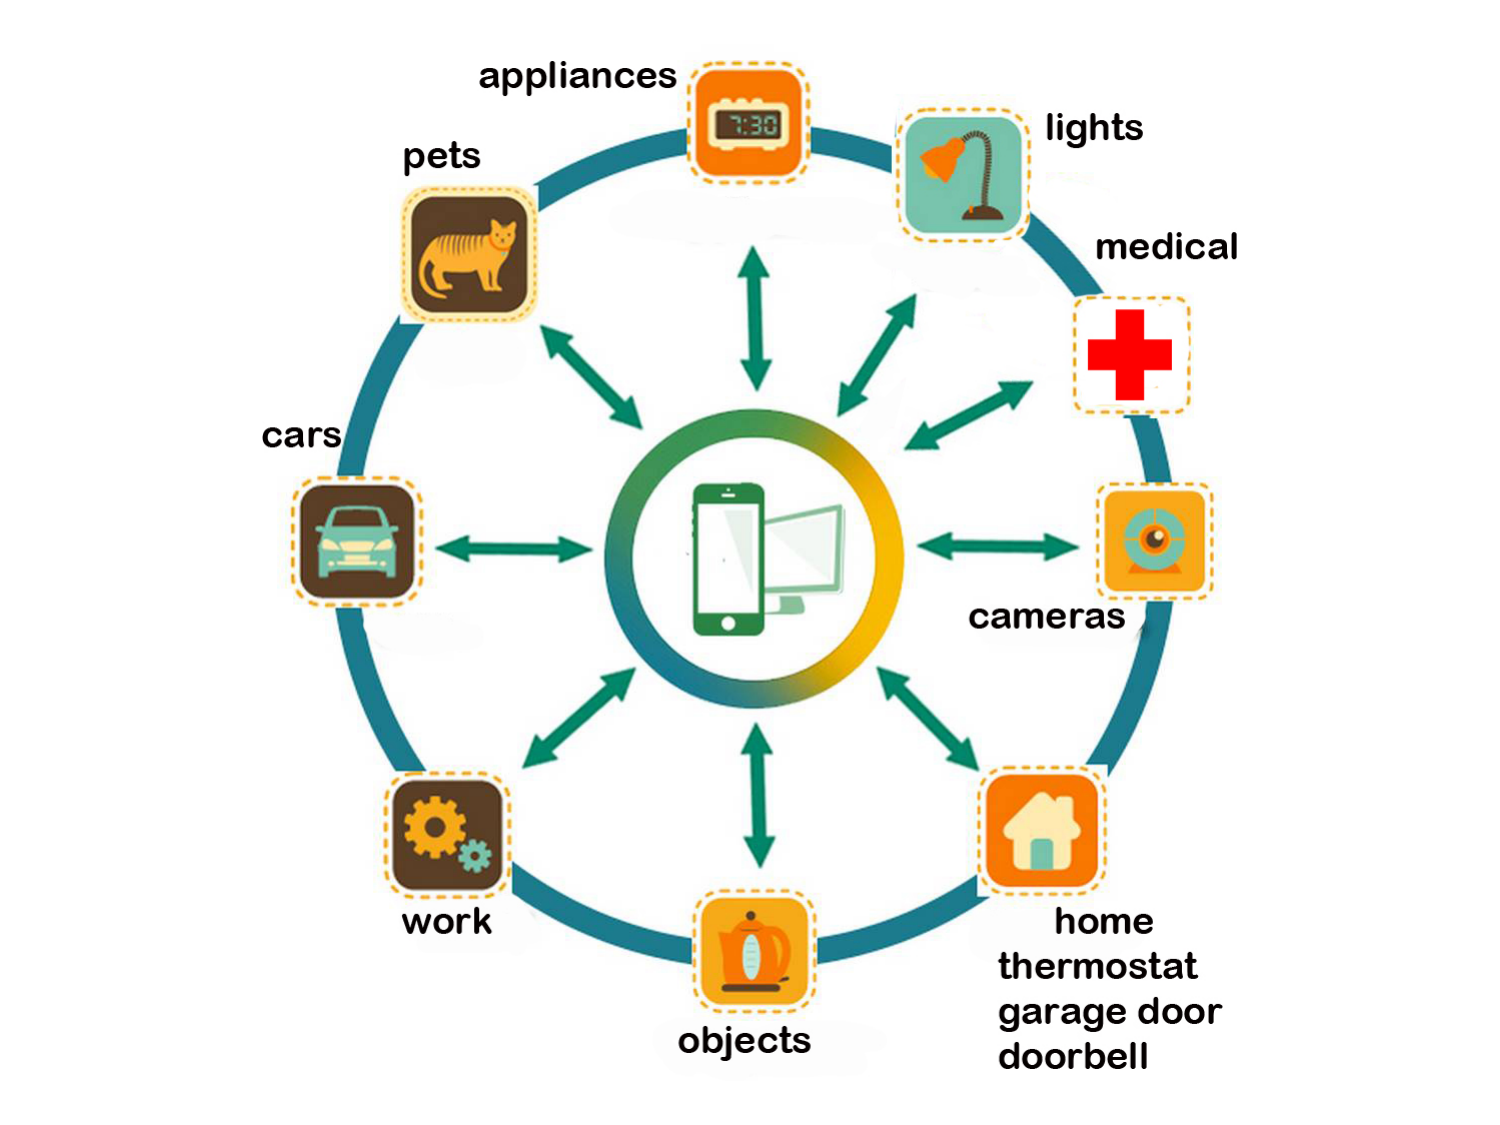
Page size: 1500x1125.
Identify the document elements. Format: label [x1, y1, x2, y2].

picture [261, 44, 1239, 1081]
